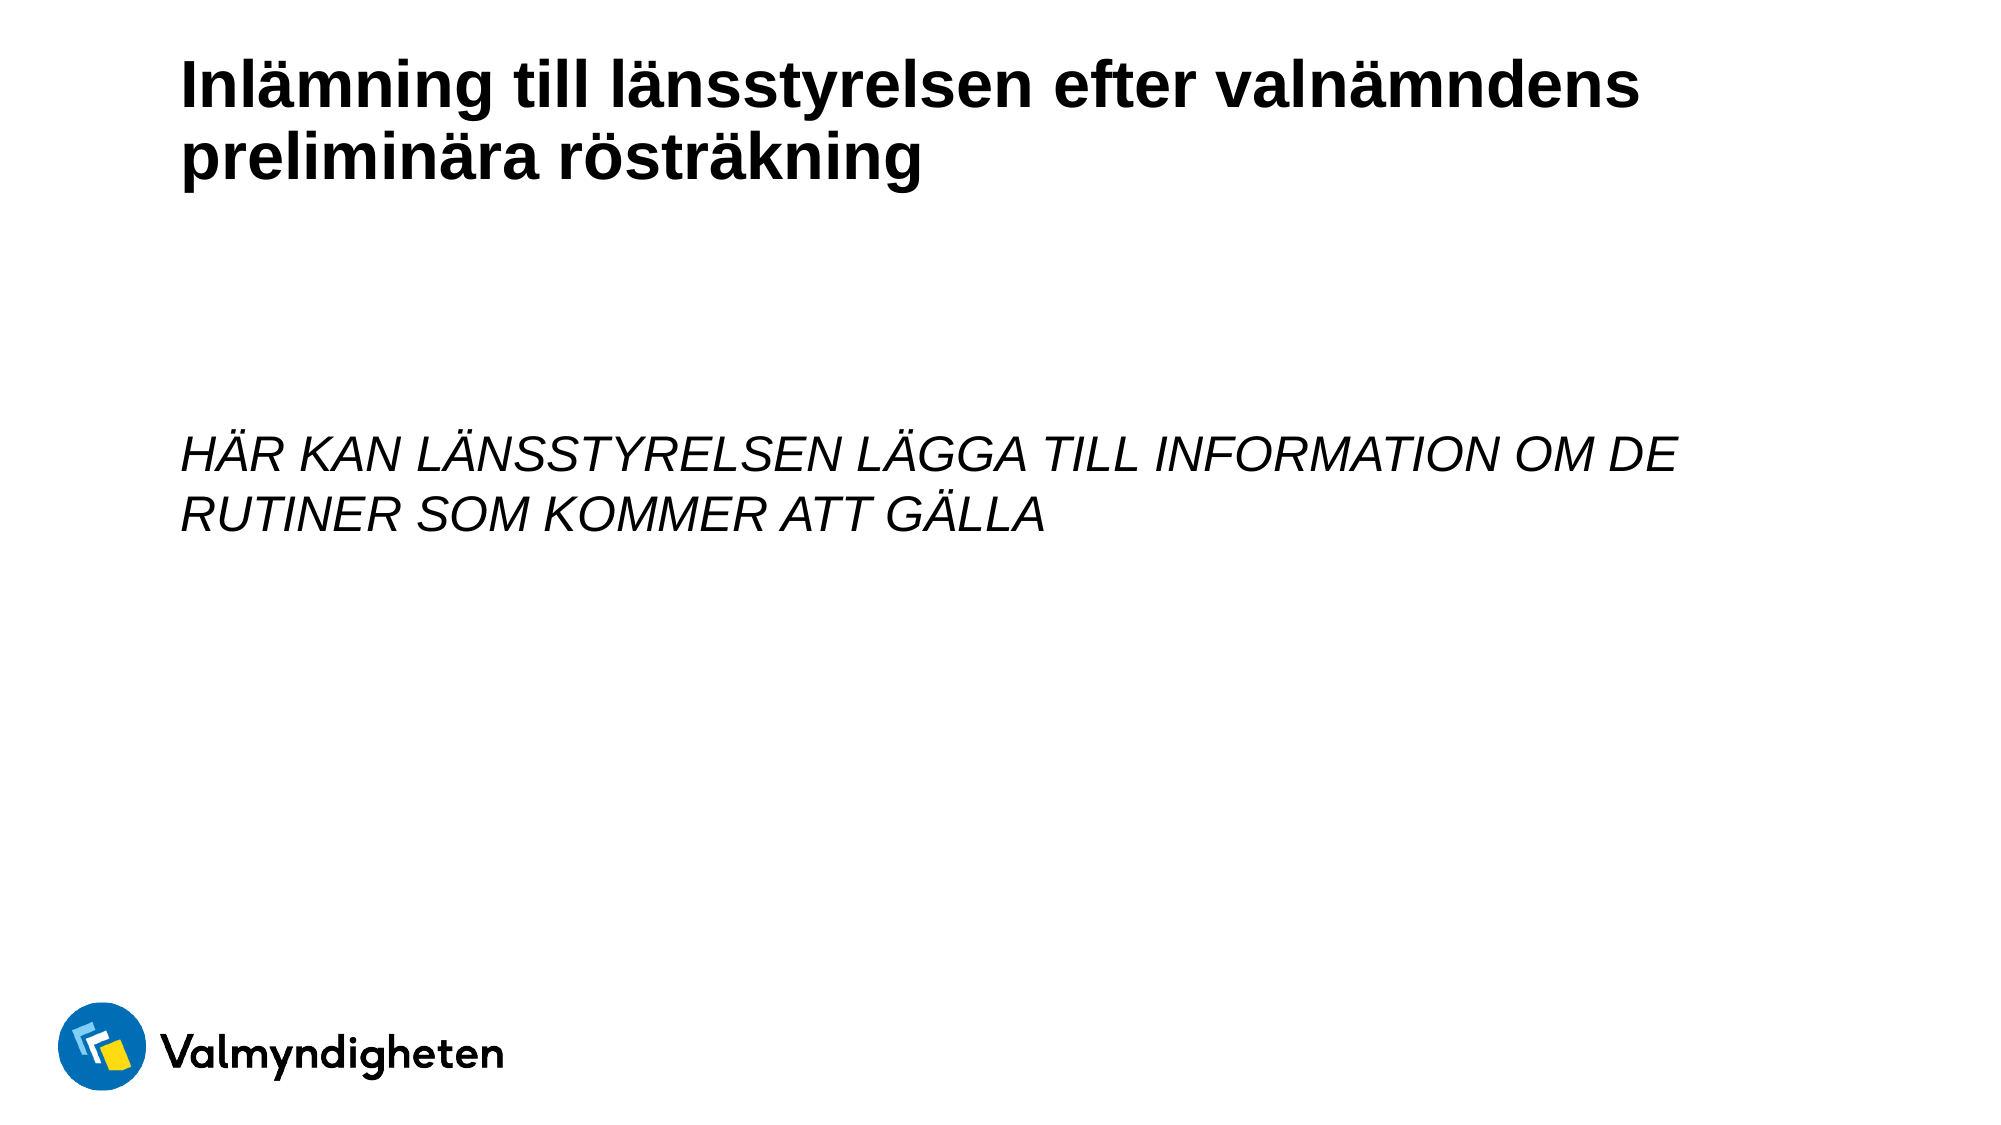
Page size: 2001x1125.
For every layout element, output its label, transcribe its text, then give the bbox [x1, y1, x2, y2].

title Inlämning till länsstyrelsen efter valnämndens preliminära rösträkning [165, 83, 1835, 202]
picture [26, 972, 535, 1125]
list HÄR KAN LÄNSSTYRELSEN LÄGGA TILL INFORMATION OM DE RUTINER SOM KOMMER ATT GÄLLA [165, 251, 1835, 966]
